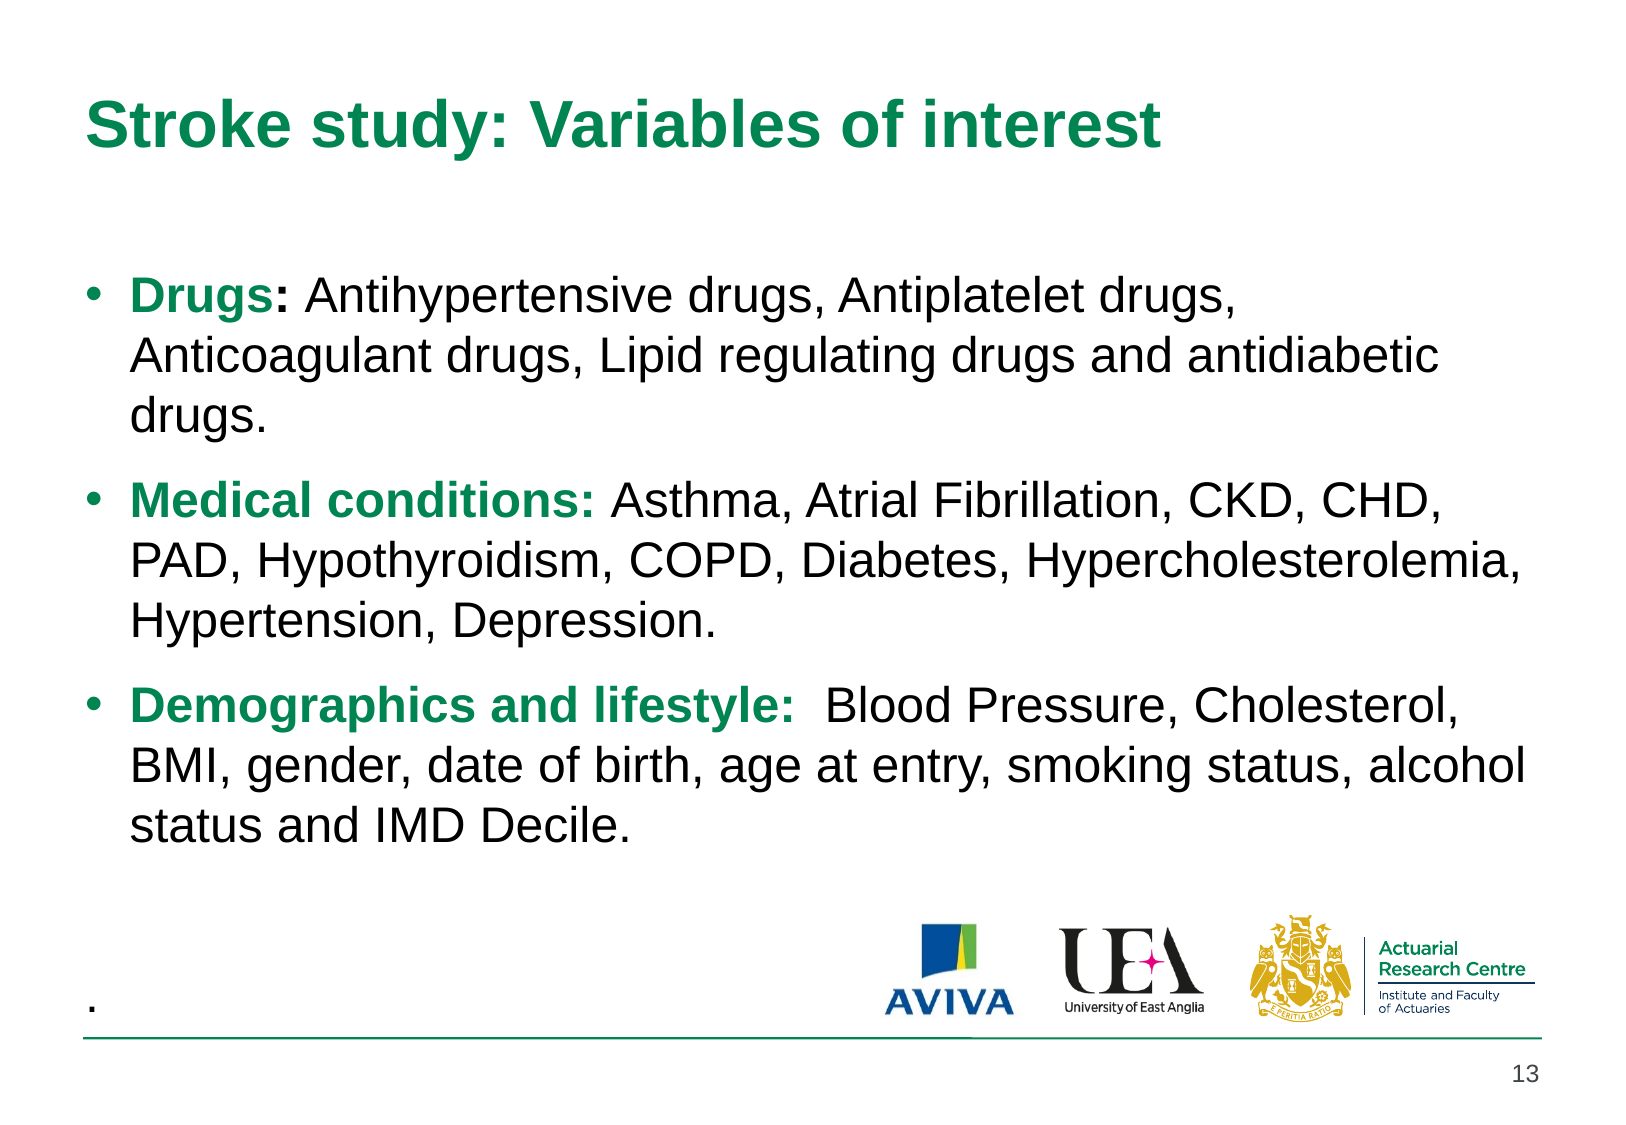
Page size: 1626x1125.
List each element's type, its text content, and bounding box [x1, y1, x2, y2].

list Drugs: Antihypertensive drugs, Antiplatelet drugs, Anticoagulant drugs, Lipid regulating drugs and antidiabetic drugs. Medical conditions: Asthma, Atrial Fibrillation, CKD, CHD, PAD, Hypothyroidism, COPD, Diabetes, Hypercholesterolemia, Hypertension, Depression. Demographics and lifestyle: Blood Pressure, Cholesterol, BMI, gender, date of birth, age at entry, smoking status, alcohol status and IMD Decile. . [70, 255, 1544, 858]
picture [847, 889, 1230, 1027]
title Stroke study: Variables of interest [70, 90, 1544, 232]
slide_number 13 [1439, 1050, 1555, 1106]
